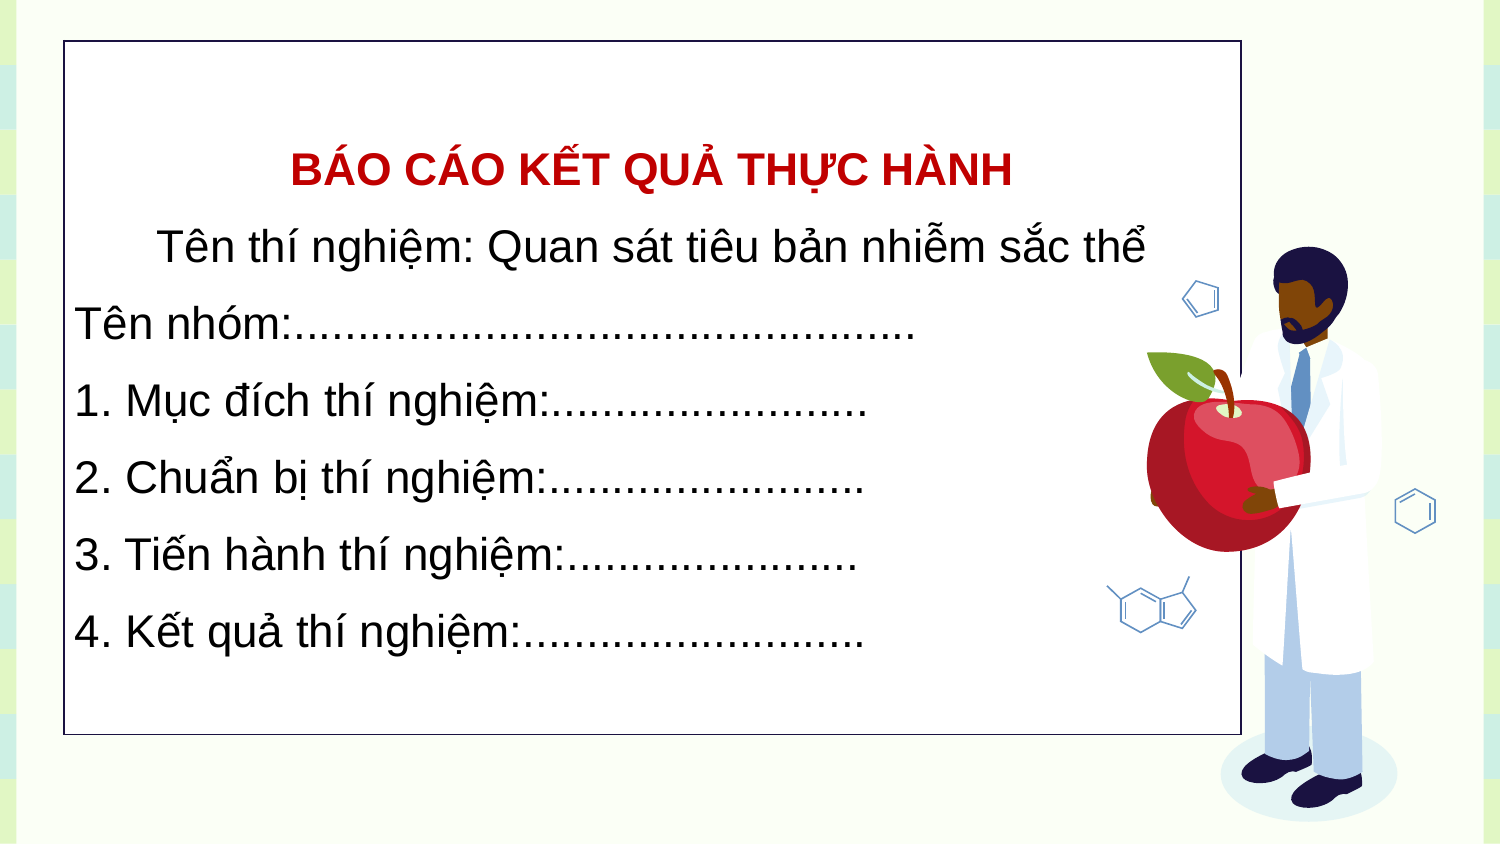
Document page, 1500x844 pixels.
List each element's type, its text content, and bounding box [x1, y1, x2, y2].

table_header BÁO CÁO KẾT QUẢ THỰC HÀNH Tên thí nghiệm: Quan sát tiêu bản nhiễm sắc thể Tên nhóm:................................................. 1. Mục đích thí nghiệm:......................... 2. Chuẩn bị thí nghiệm:......................... 3. Tiến hành thí nghiệm:....................... 4. Kết quả thí nghiệm:........................... [65, 42, 1240, 734]
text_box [1106, 246, 1437, 822]
